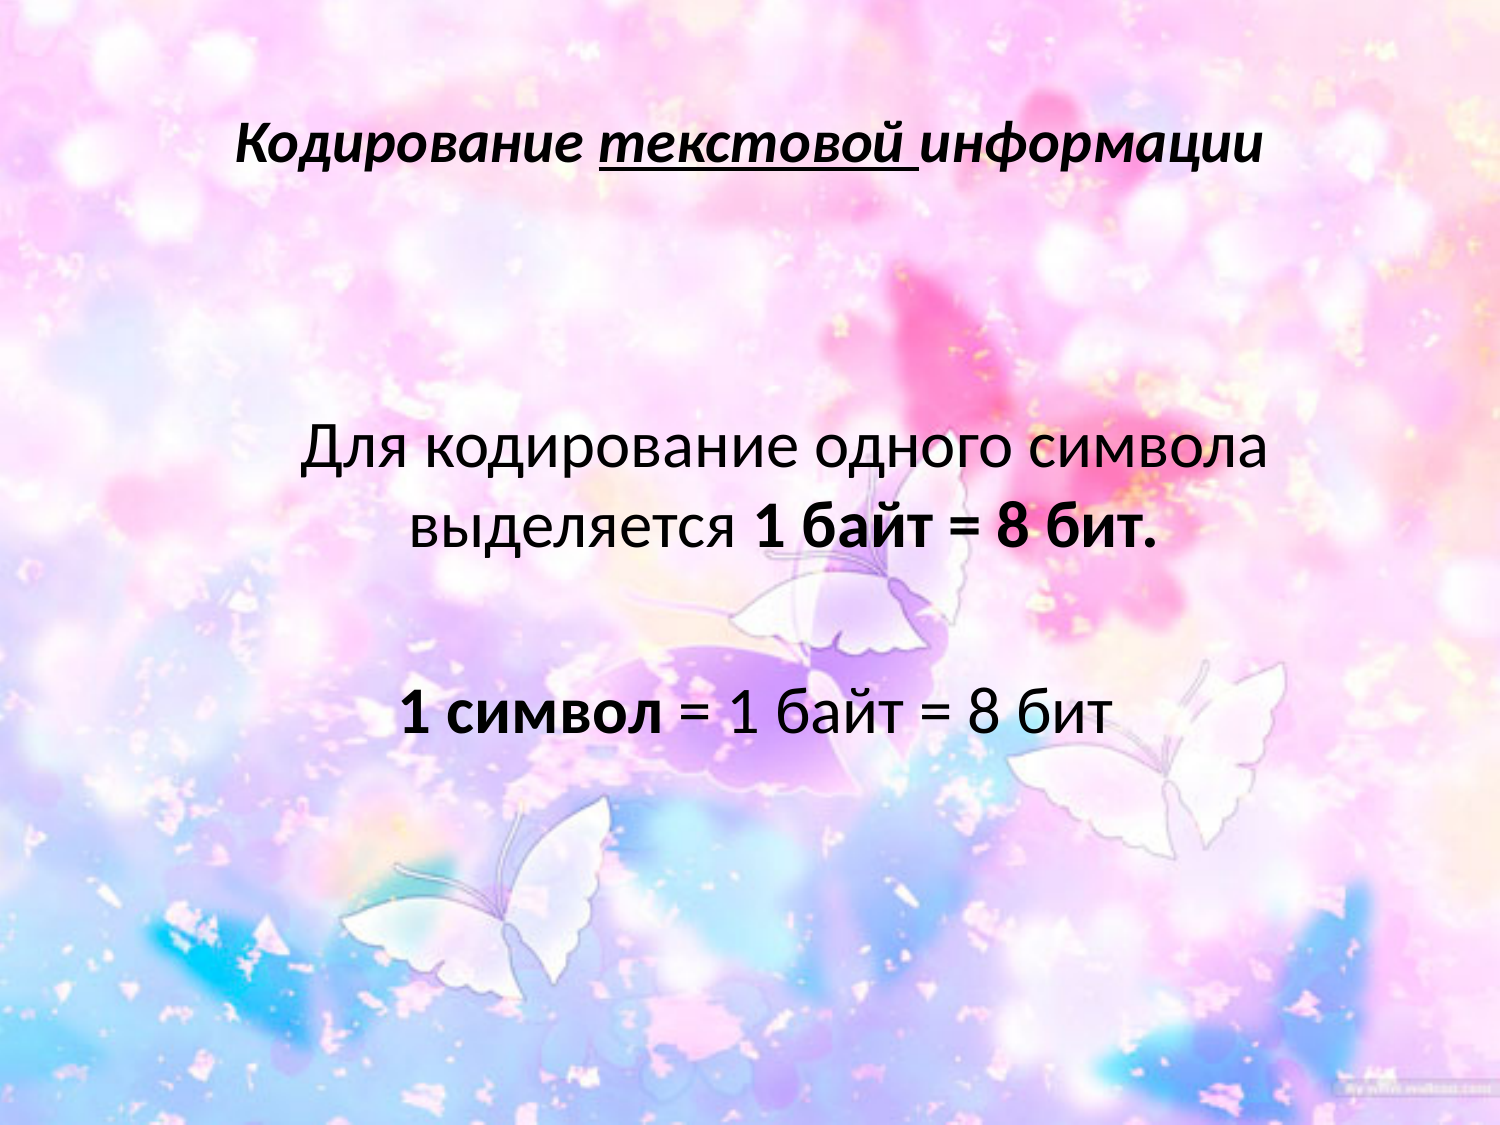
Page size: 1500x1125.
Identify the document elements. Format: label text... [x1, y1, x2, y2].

list Для кодирование одного символа выделяется 1 байт = 8 бит. 1 символ = 1 байт = 8 бит [88, 299, 1424, 900]
title Кодирование текстовой информации [75, 45, 1425, 233]
picture [0, 0, 1500, 1125]
